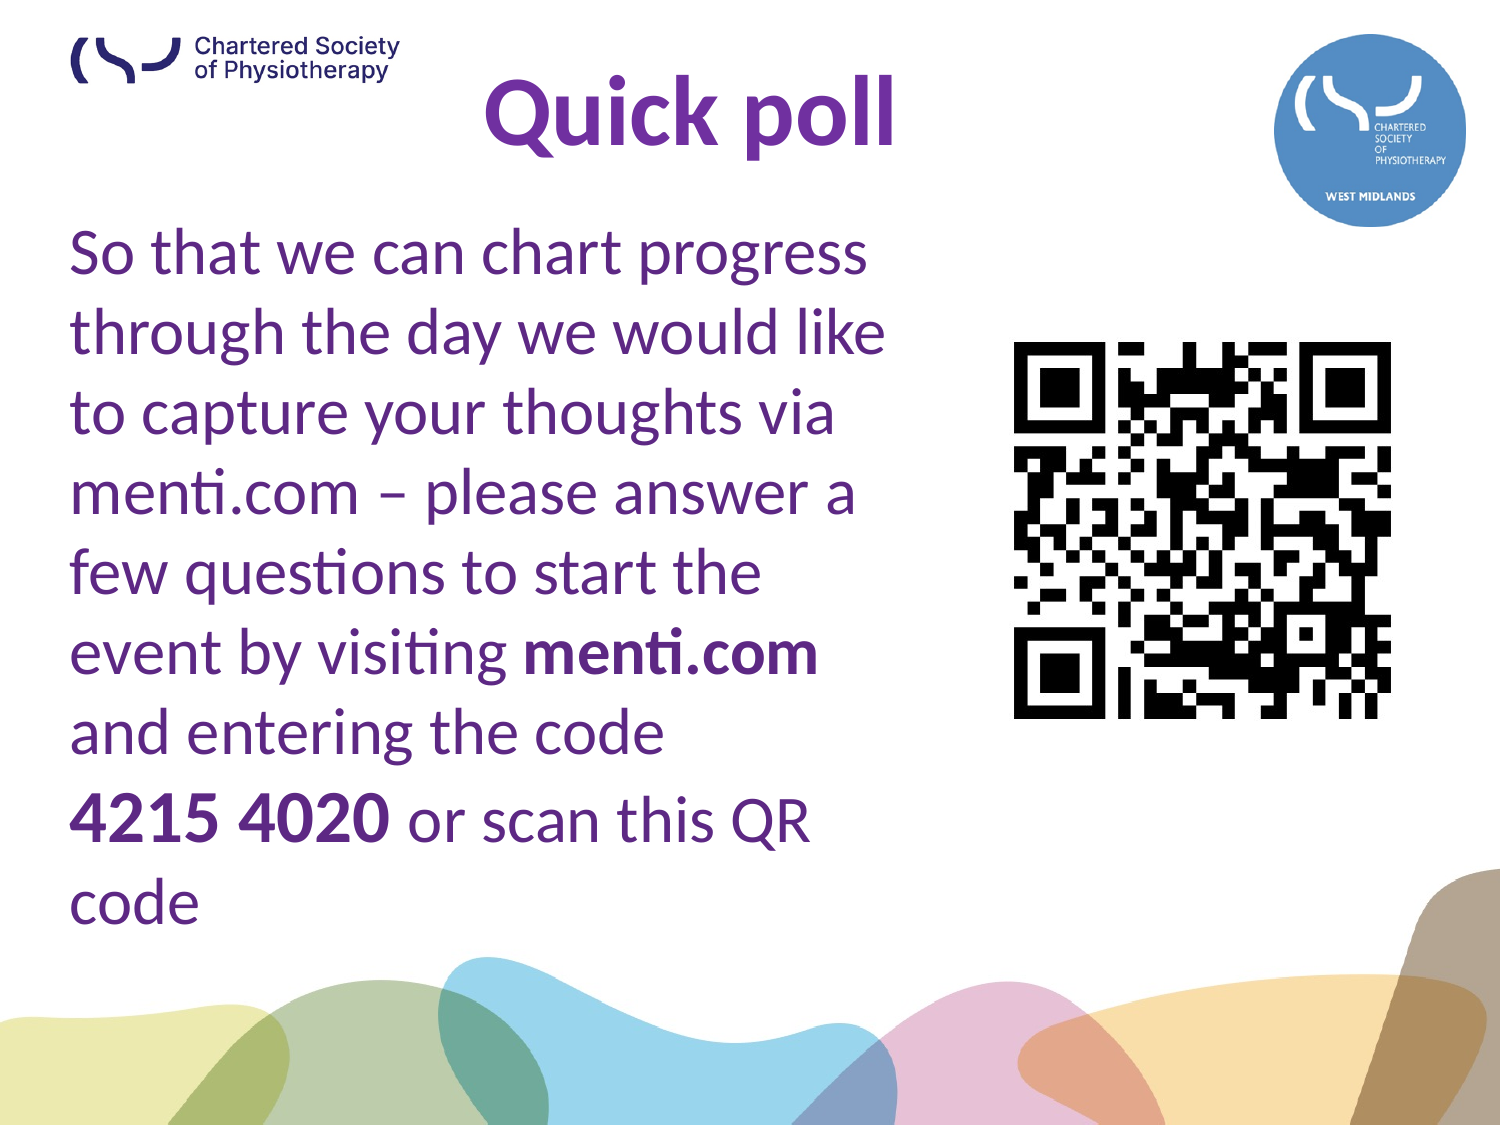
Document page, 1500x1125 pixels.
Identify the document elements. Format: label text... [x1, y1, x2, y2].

picture [29, 11, 441, 114]
picture [1274, 34, 1467, 227]
picture [962, 290, 1442, 770]
text_box So that we can chart progress through the day we would like to capture your thoughts via menti.com – please answer a few questions to start the event by visiting menti.com and entering the code 4215 4020 or scan this QR code [55, 200, 919, 1125]
text_box Quick poll [419, 37, 963, 173]
